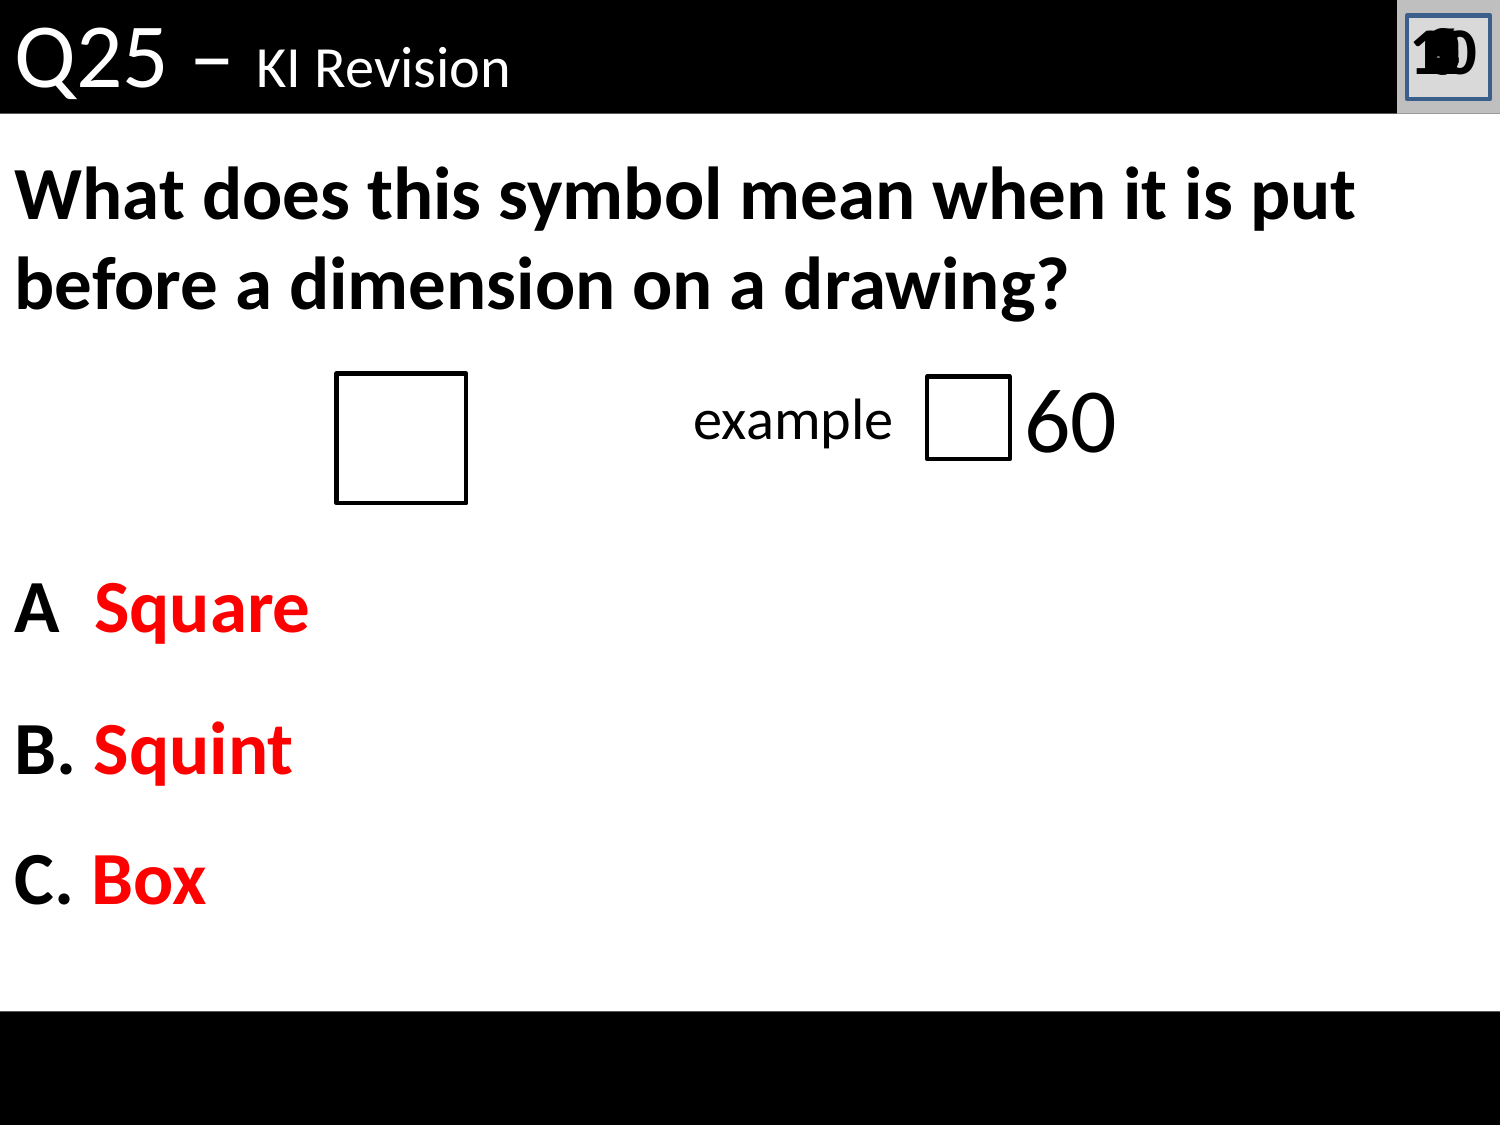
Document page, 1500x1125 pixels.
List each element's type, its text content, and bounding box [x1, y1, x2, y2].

text_box A Square [0, 550, 928, 656]
text_box B. Squint [0, 692, 750, 798]
text_box Q25 – KI Revision [0, 0, 1392, 116]
text_box C. Box [0, 822, 975, 927]
text_box What does this symbol mean when it is put before a dimension on a drawing? [0, 137, 1406, 332]
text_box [678, 352, 1152, 480]
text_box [1396, 0, 1500, 114]
text_box 0 [1386, 0, 1394, 96]
text_box [0, 1009, 1500, 1125]
text_box [334, 371, 468, 505]
